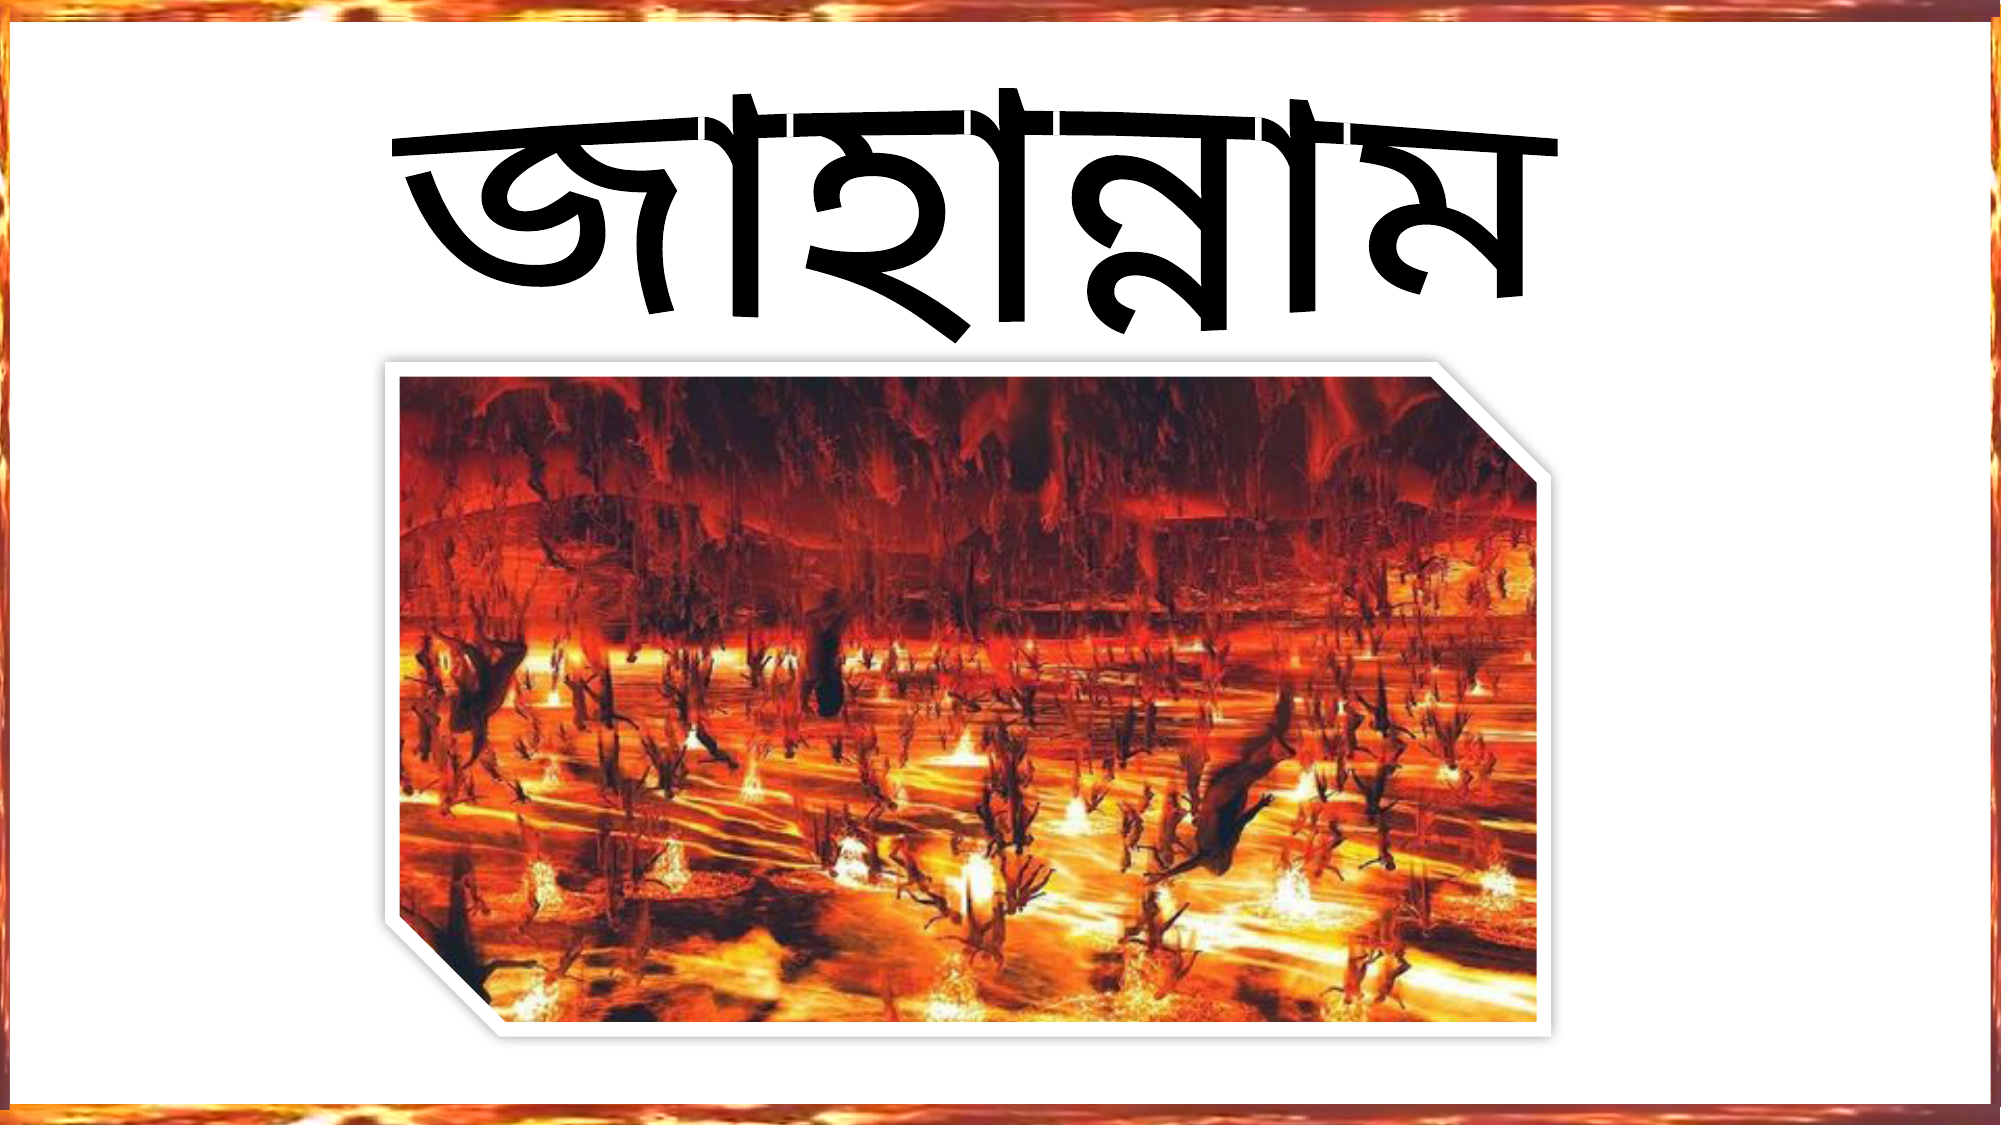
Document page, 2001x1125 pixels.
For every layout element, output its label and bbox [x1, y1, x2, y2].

text_box [0, 0, 2000, 1125]
